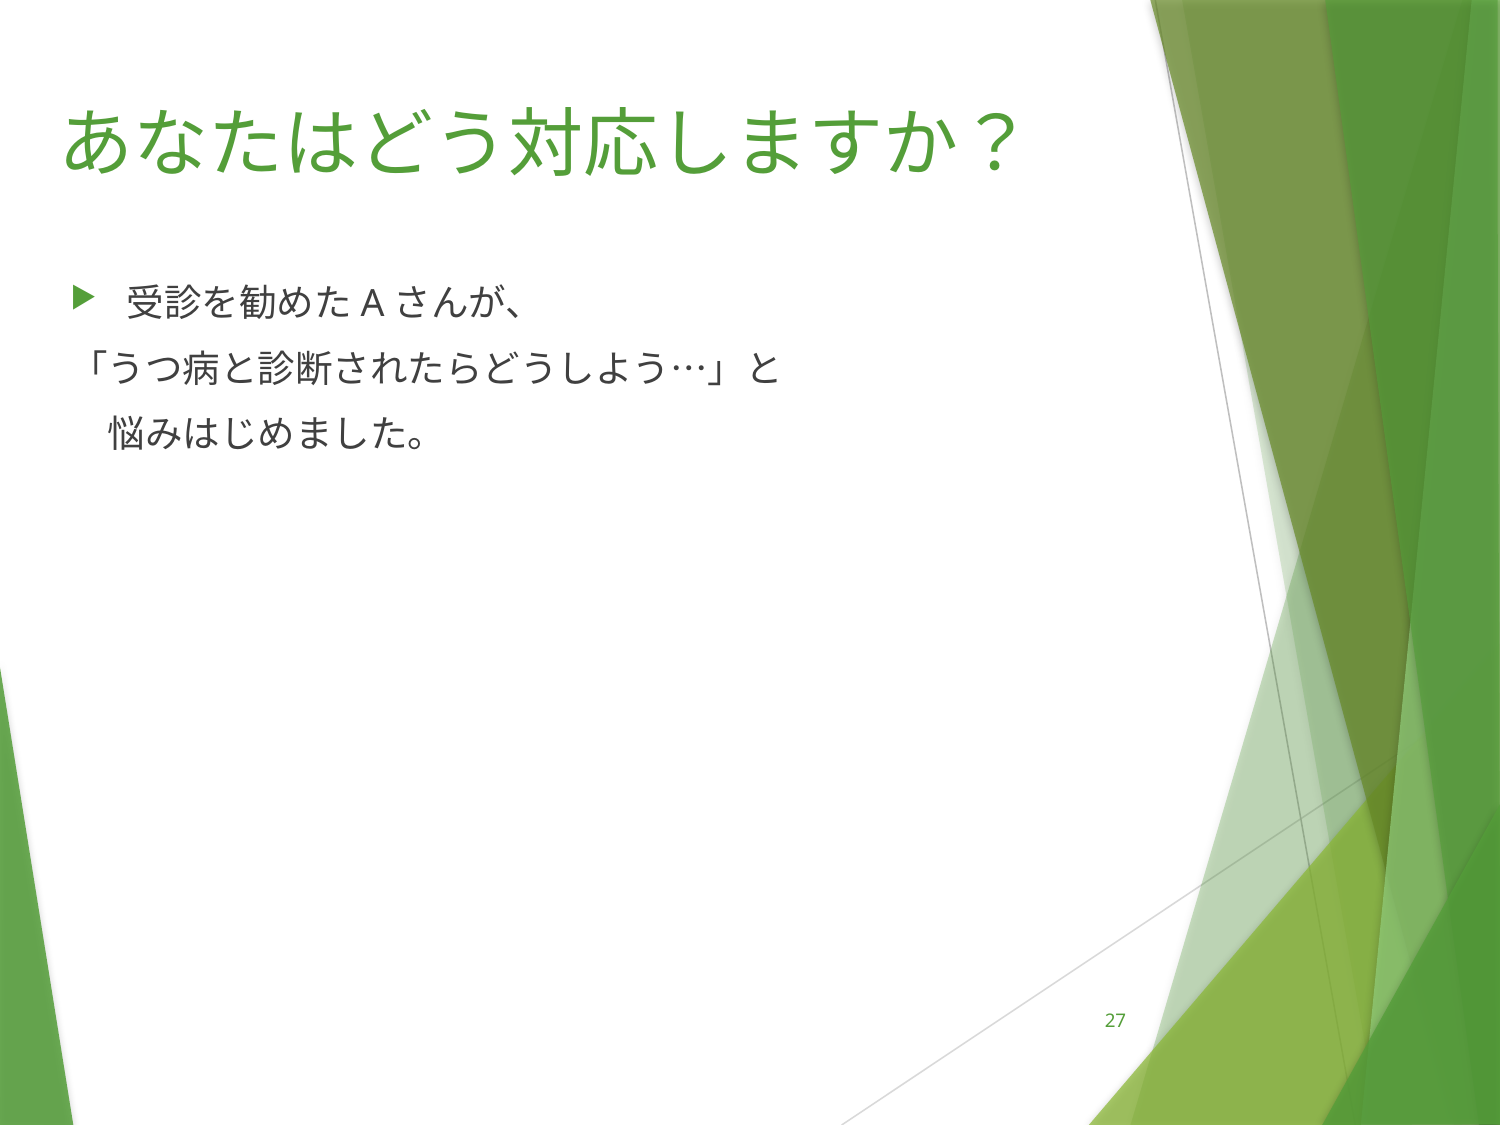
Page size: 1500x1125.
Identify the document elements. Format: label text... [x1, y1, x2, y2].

list 受診を勧めたAさんが、 「うつ病と診断されたらどうしよう…」と 悩みはじめました。 [55, 271, 1097, 908]
slide_number 27 [1057, 991, 1142, 1051]
title あなたはどう対応しますか？ [43, 88, 1085, 305]
